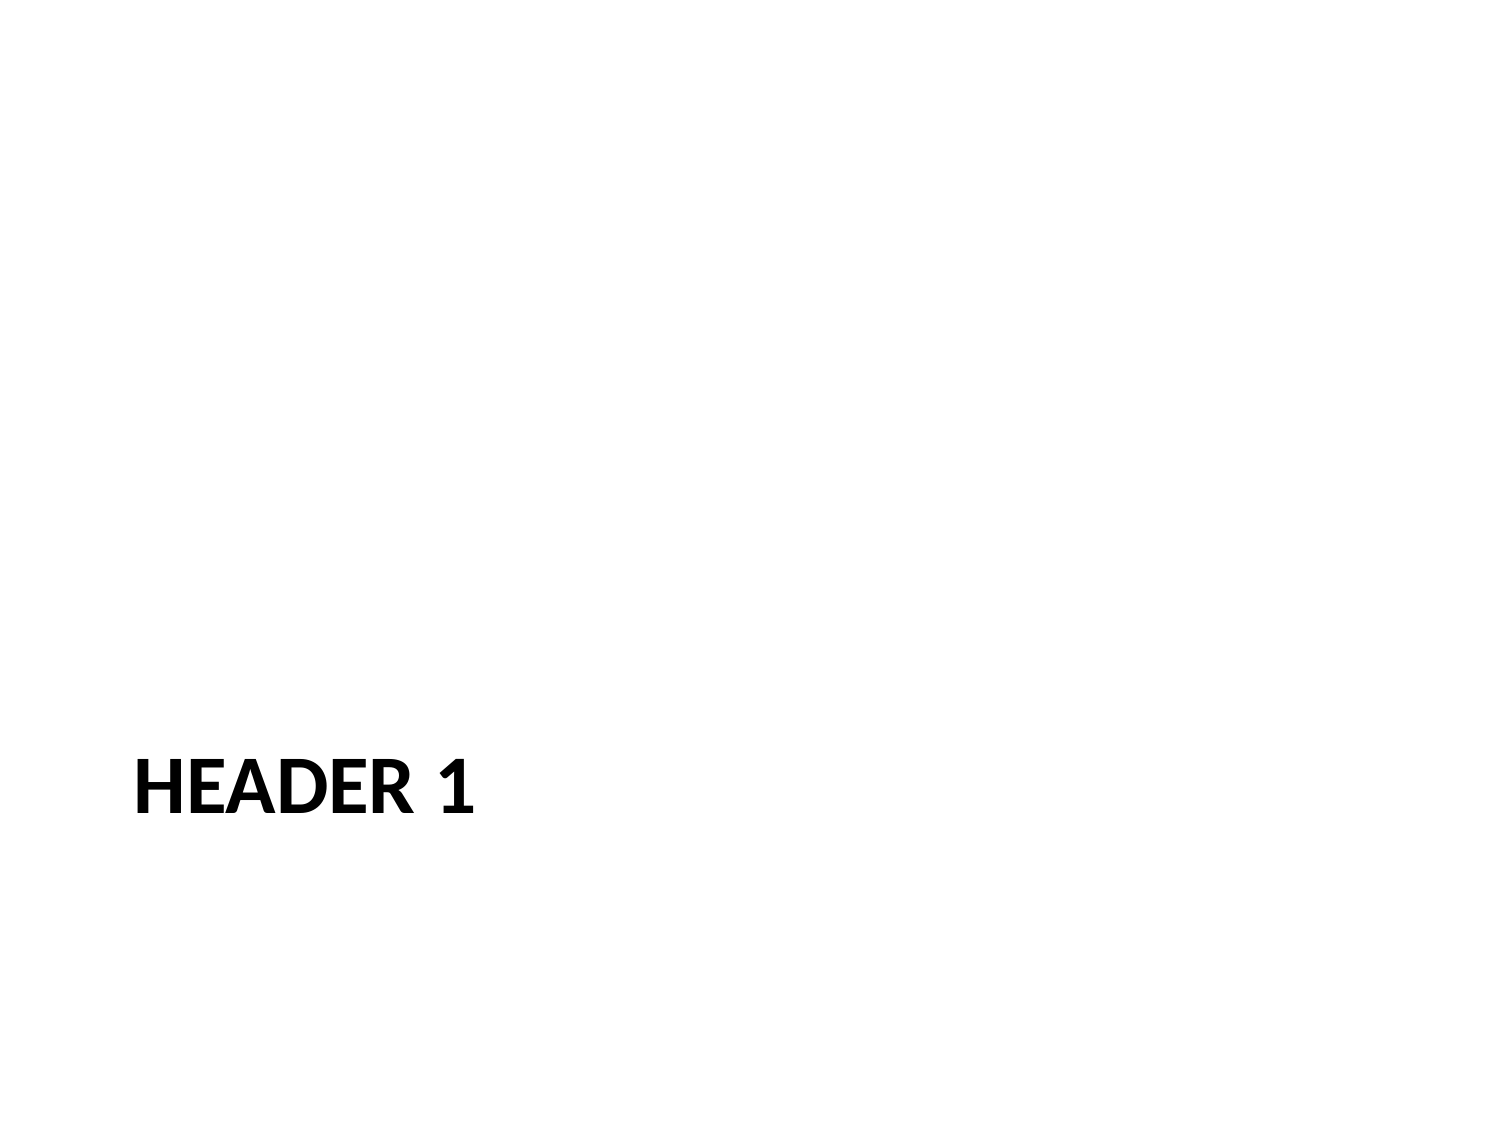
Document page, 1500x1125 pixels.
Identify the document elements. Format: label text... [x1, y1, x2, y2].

title Header 1 [118, 722, 1394, 947]
